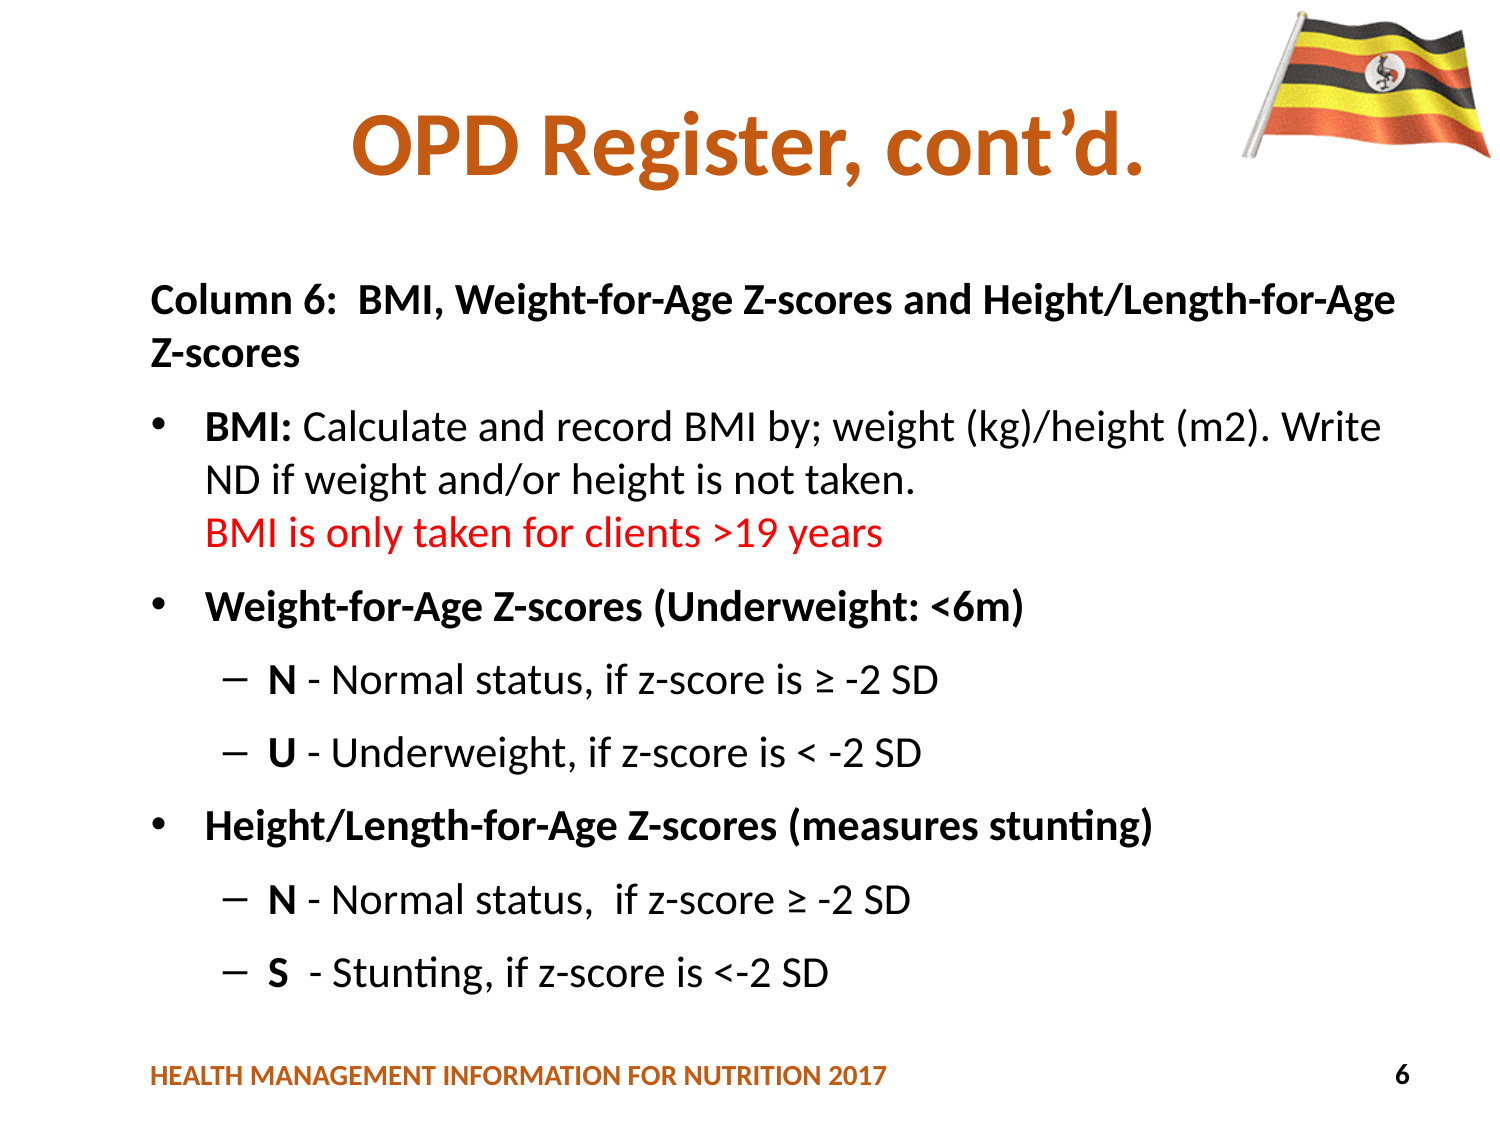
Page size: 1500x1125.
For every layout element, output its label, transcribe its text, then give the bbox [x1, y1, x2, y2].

picture [1239, 7, 1500, 161]
list Column 6: BMI, Weight-for-Age Z-scores and Height/Length-for-Age Z-scores BMI: Calculate and record BMI by; weight (kg)/height (m2). Write ND if weight and/or height is not taken. BMI is only taken for clients >19 years Weight-for-Age Z-scores (Underweight: <6m) N - Normal status, if z-score is ≥ -2 SD U - Underweight, if z-score is < -2 SD Height/Length-for-Age Z-scores (measures stunting) N - Normal status, if z-score ≥ -2 SD S - Stunting, if z-score is <-2 SD [135, 262, 1425, 1005]
title OPD Register, cont’d. [75, 45, 1425, 233]
text_box 6 [1281, 1043, 1425, 1103]
